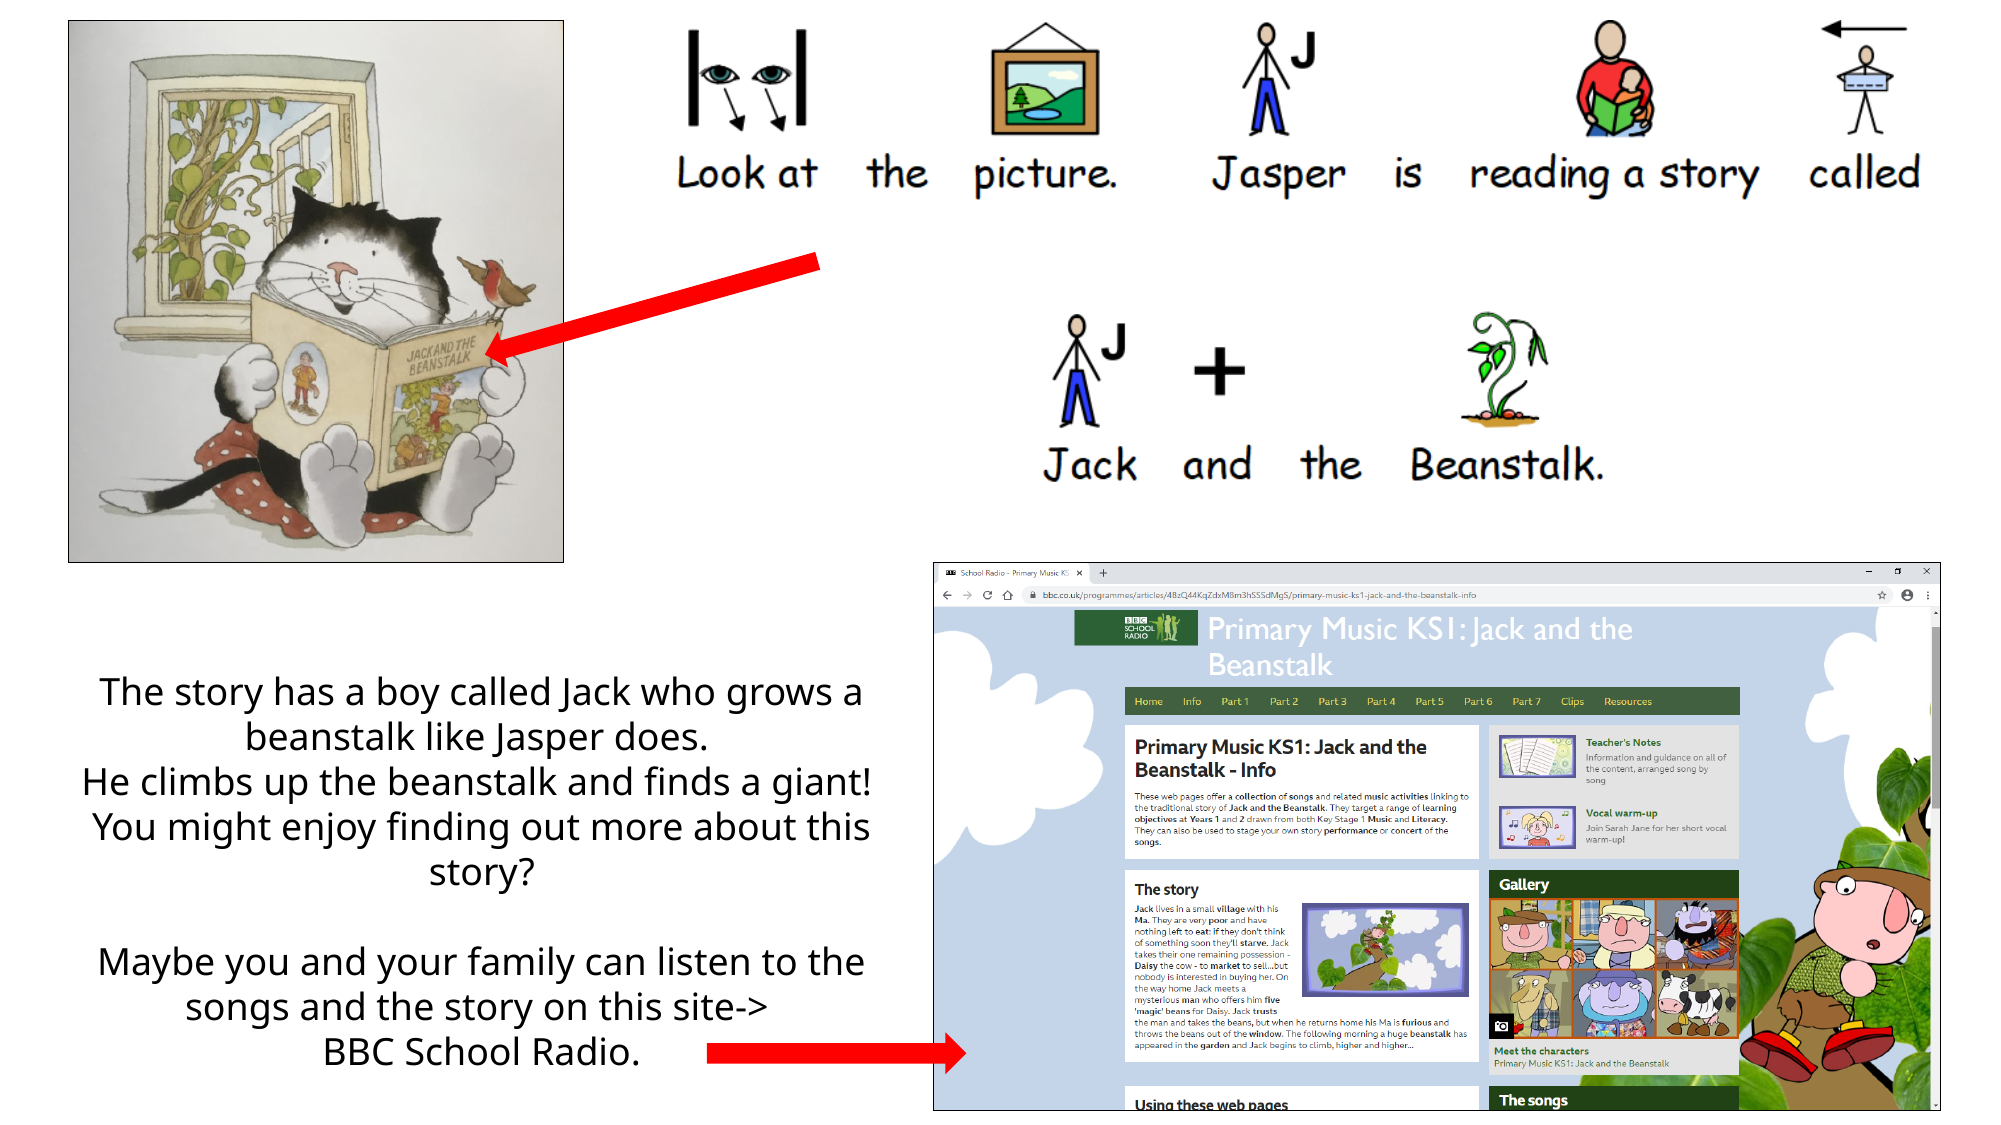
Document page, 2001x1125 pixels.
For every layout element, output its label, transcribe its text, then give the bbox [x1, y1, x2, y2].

text_box [588, 301, 638, 336]
picture [638, 20, 1923, 506]
text_box [706, 1043, 933, 1064]
text_box The story has a boy called Jack who grows a beanstalk like Jasper does. He climbs up the beanstalk and finds a giant! You might enjoy finding out more about this story? Maybe you and your family can listen to the songs and the story on this site-> BBC School Radio. [59, 660, 905, 1081]
picture [44, 21, 588, 562]
picture [933, 562, 1941, 1111]
